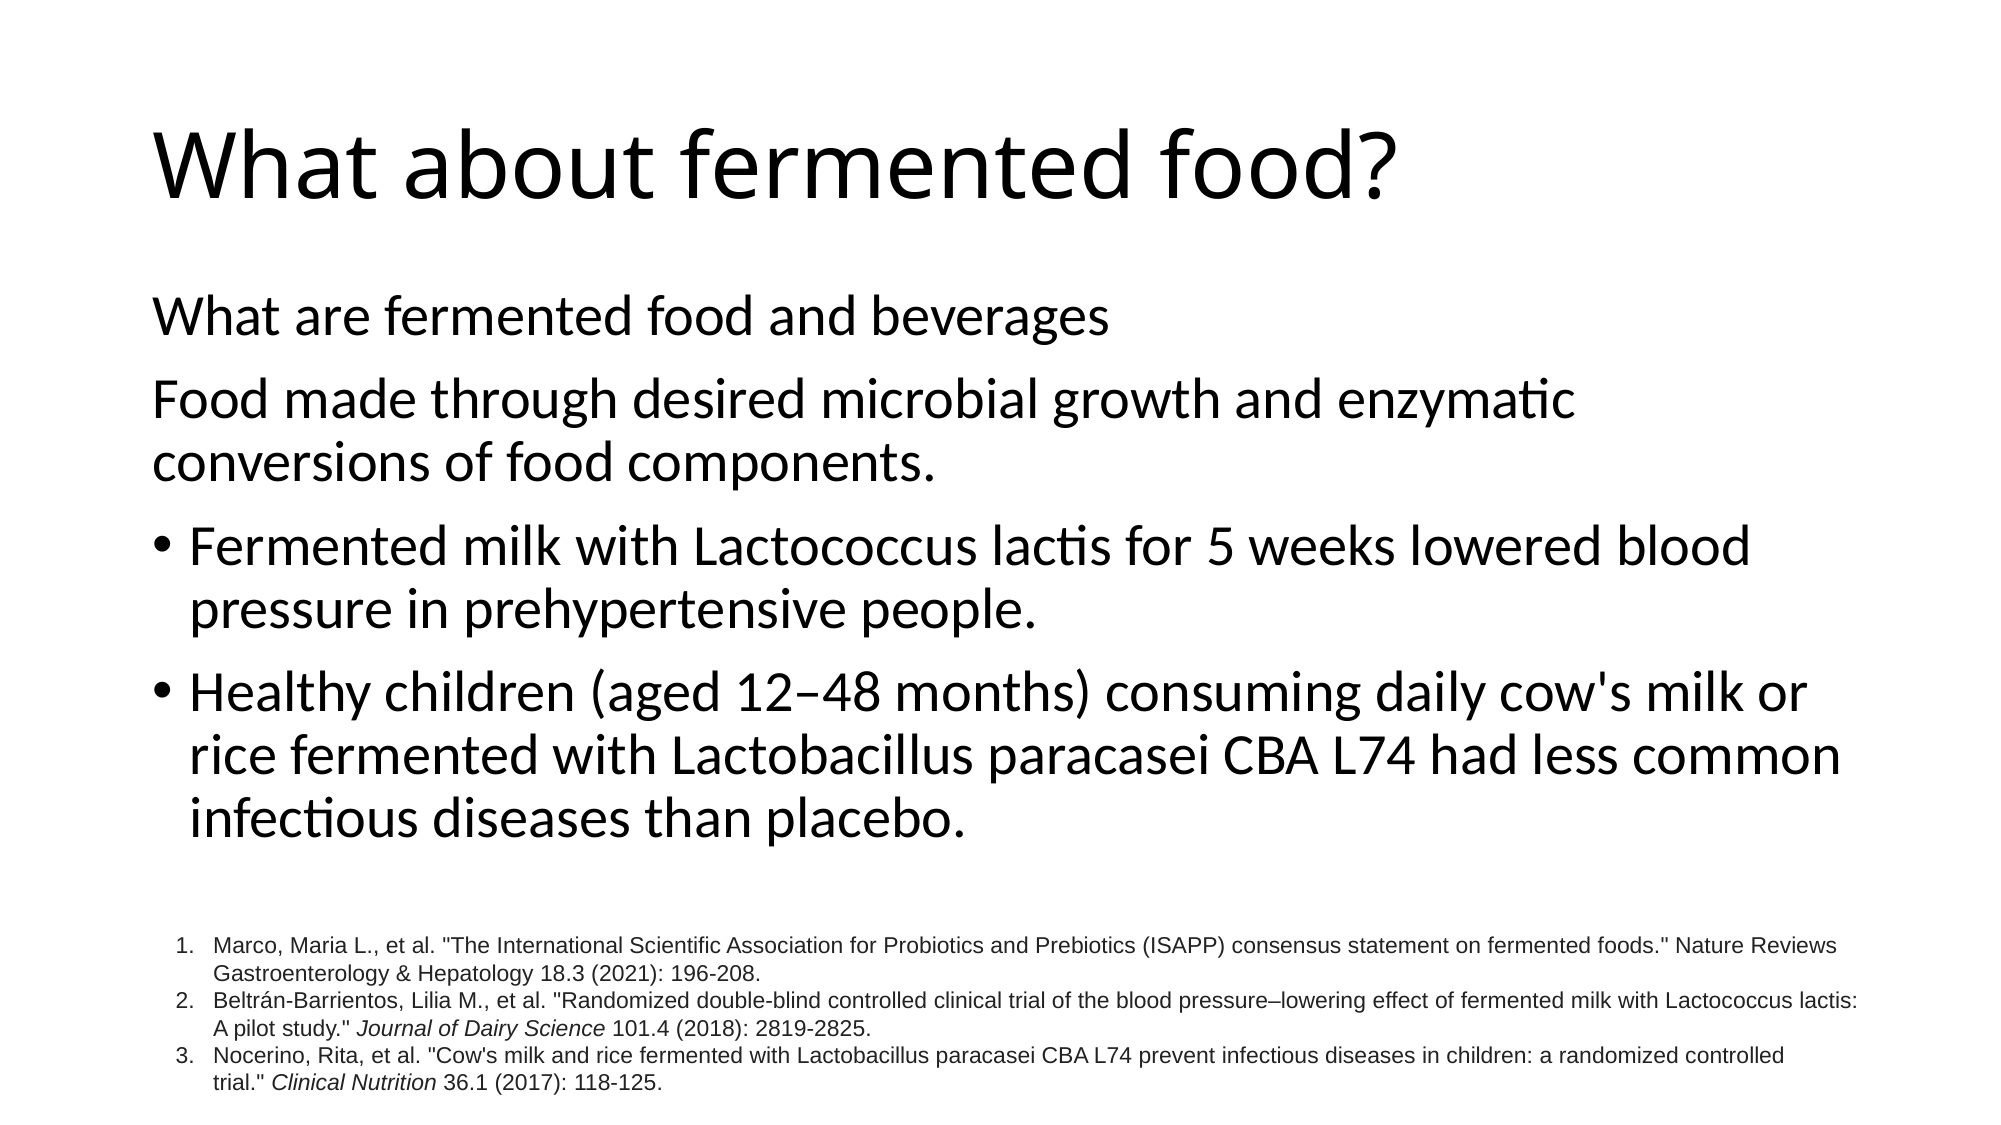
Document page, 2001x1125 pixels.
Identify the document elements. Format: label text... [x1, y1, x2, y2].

list What are fermented food and beverages Food made through desired microbial growth and enzymatic conversions of food components. Fermented milk with Lactococcus lactis for 5 weeks lowered blood pressure in prehypertensive people. Healthy children (aged 12–48 months) consuming daily cow's milk or rice fermented with Lactobacillus paracasei CBA L74 had less common infectious diseases than placebo. [137, 277, 1863, 876]
text_box Marco, Maria L., et al. "The International Scientific Association for Probiotics and Prebiotics (ISAPP) consensus statement on fermented foods." Nature Reviews Gastroenterology & Hepatology 18.3 (2021): 196-208. Beltrán-Barrientos, Lilia M., et al. "Randomized double-blind controlled clinical trial of the blood pressure–lowering effect of fermented milk with Lactococcus lactis: A pilot study." Journal of Dairy Science 101.4 (2018): 2819-2825. Nocerino, Rita, et al. "Cow's milk and rice fermented with Lactobacillus paracasei CBA L74 prevent infectious diseases in children: a randomized controlled trial." Clinical Nutrition 36.1 (2017): 118-125. [160, 923, 1886, 1125]
title What about fermented food? [137, 59, 1863, 277]
